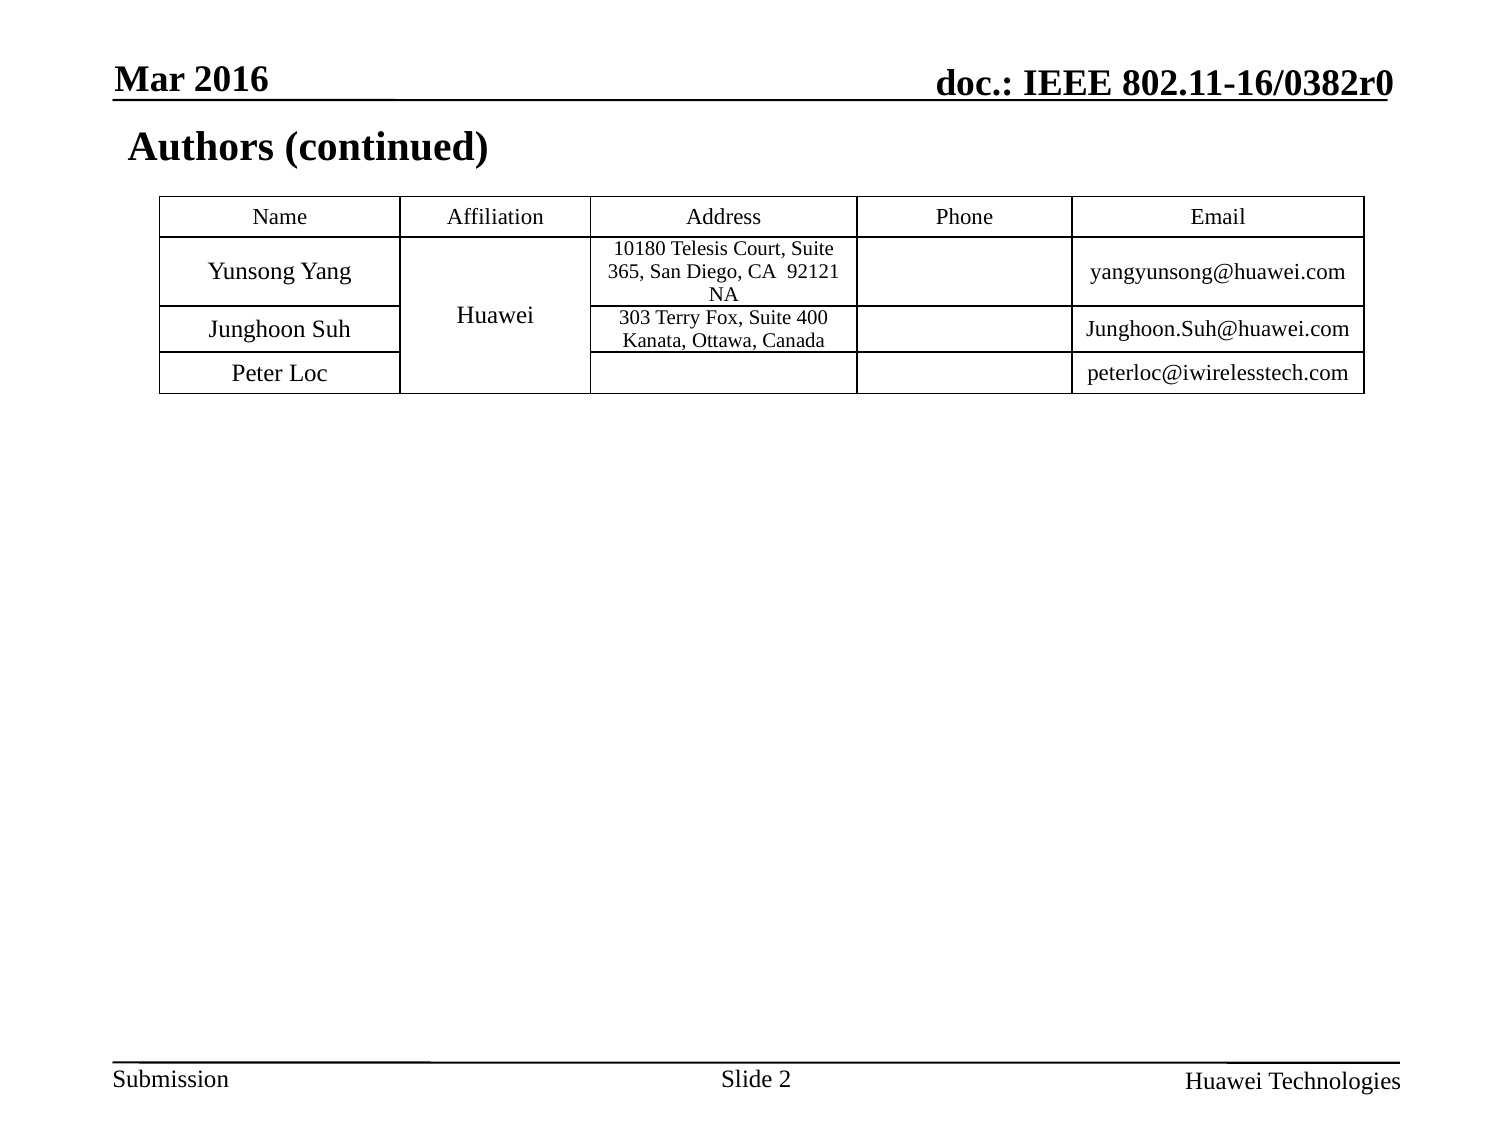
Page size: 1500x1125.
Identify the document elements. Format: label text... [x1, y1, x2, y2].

table_header Email [1073, 197, 1363, 236]
table_cell Yunsong Yang [160, 238, 399, 305]
table_cell [591, 353, 856, 393]
table_cell 10180 Telesis Court, Suite 365, San Diego, CA 92121 NA [591, 238, 856, 305]
table_cell 303 Terry Fox, Suite 400 Kanata, Ottawa, Canada [591, 307, 856, 351]
table_cell [858, 353, 1071, 393]
table_header Affiliation [401, 197, 590, 236]
table_cell Huawei [401, 238, 590, 393]
table_cell Junghoon.Suh@huawei.com [1073, 307, 1363, 351]
slide_number Slide 2 [712, 1061, 800, 1123]
table_header Address [591, 197, 856, 236]
title Authors (continued) [112, 124, 1388, 163]
table_cell [858, 307, 1071, 351]
footer Huawei Technologies [902, 1064, 1402, 1095]
table_cell Junghoon Suh [160, 307, 399, 351]
table_header Name [160, 197, 399, 236]
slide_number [114, 54, 493, 100]
table_cell Peter Loc [160, 353, 399, 393]
table_header Phone [858, 197, 1071, 236]
table_cell peterloc@iwirelesstech.com [1073, 353, 1363, 393]
table_cell [858, 238, 1071, 305]
table_cell yangyunsong@huawei.com [1073, 238, 1363, 305]
